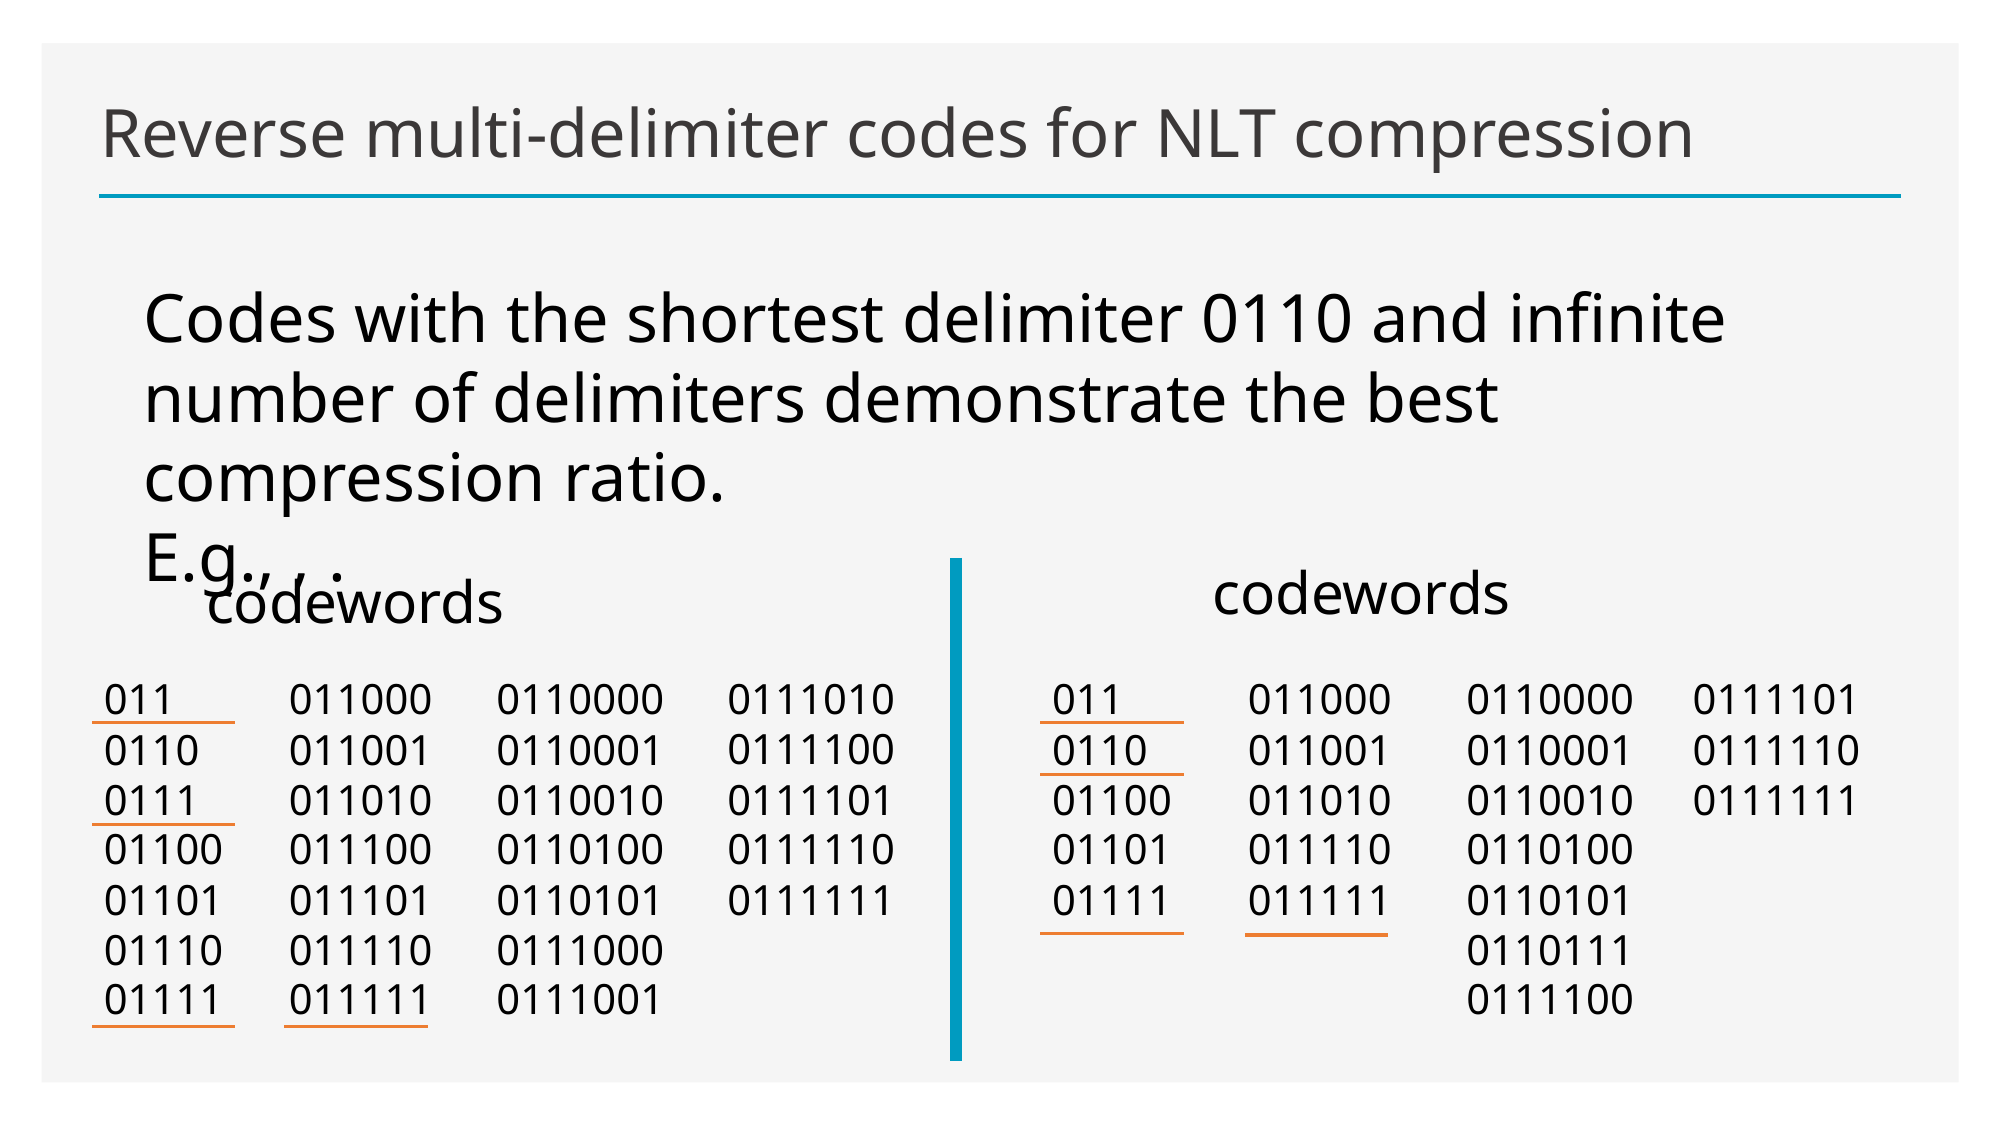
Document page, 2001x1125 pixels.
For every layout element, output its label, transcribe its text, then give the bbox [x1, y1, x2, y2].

text_box 0111101 0111110 0111111 [1677, 665, 1876, 831]
text_box 0110000 0110001 0110010 0110100 0110101 0110111 0111100 [1451, 665, 1649, 1031]
title Reverse multi-delimiter codes for NLT compression [85, 73, 1946, 179]
text_box 011 0110 0111 01100 01101 01110 01111 [88, 665, 239, 1031]
text_box 011000 011001 011010 011100 011101 011110 011111 [273, 665, 448, 1031]
text_box 011 0110 01100 01101 01111 [1037, 665, 1187, 931]
text_box 011000 011001 011010 011110 011111 [1233, 665, 1407, 931]
text_box 0110000 0110001 0110010 0110100 0110101 0111000 0111001 [481, 665, 680, 1031]
text_box 0111010 0111100 0111101 0111110 0111111 [712, 665, 910, 981]
